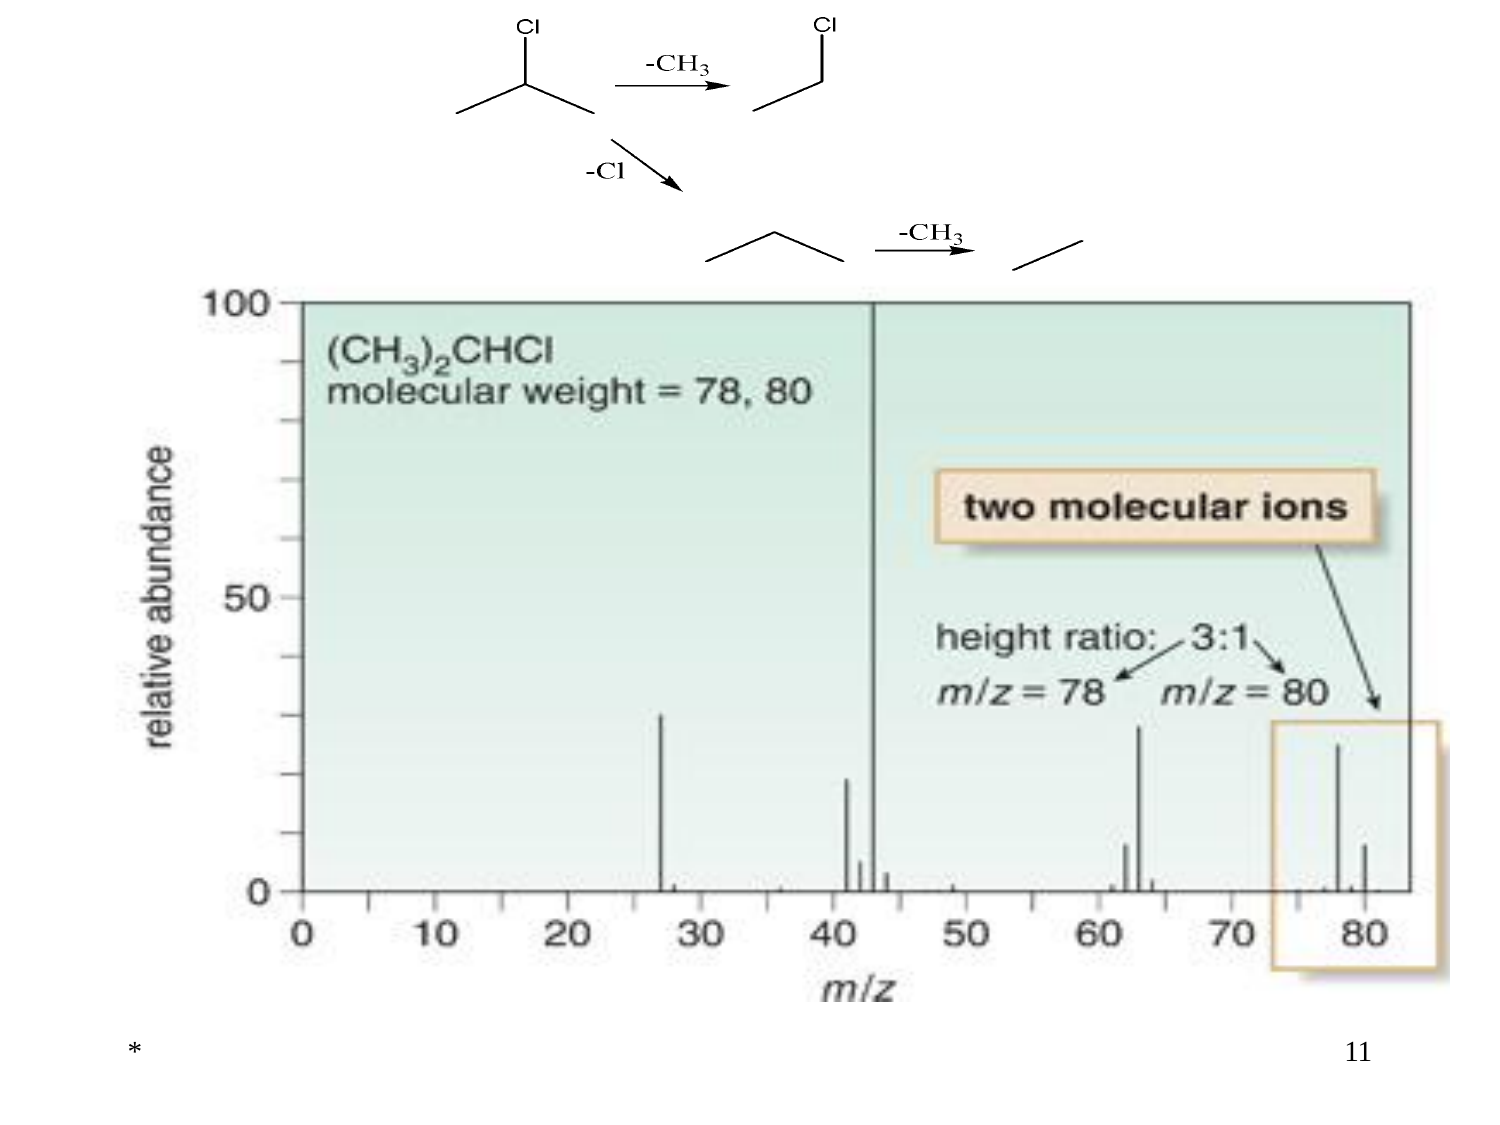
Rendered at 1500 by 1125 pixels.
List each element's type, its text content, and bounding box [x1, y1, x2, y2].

text_box * [112, 1024, 425, 1100]
picture [112, 12, 1451, 1002]
text_box ‹#› [1074, 1024, 1388, 1100]
